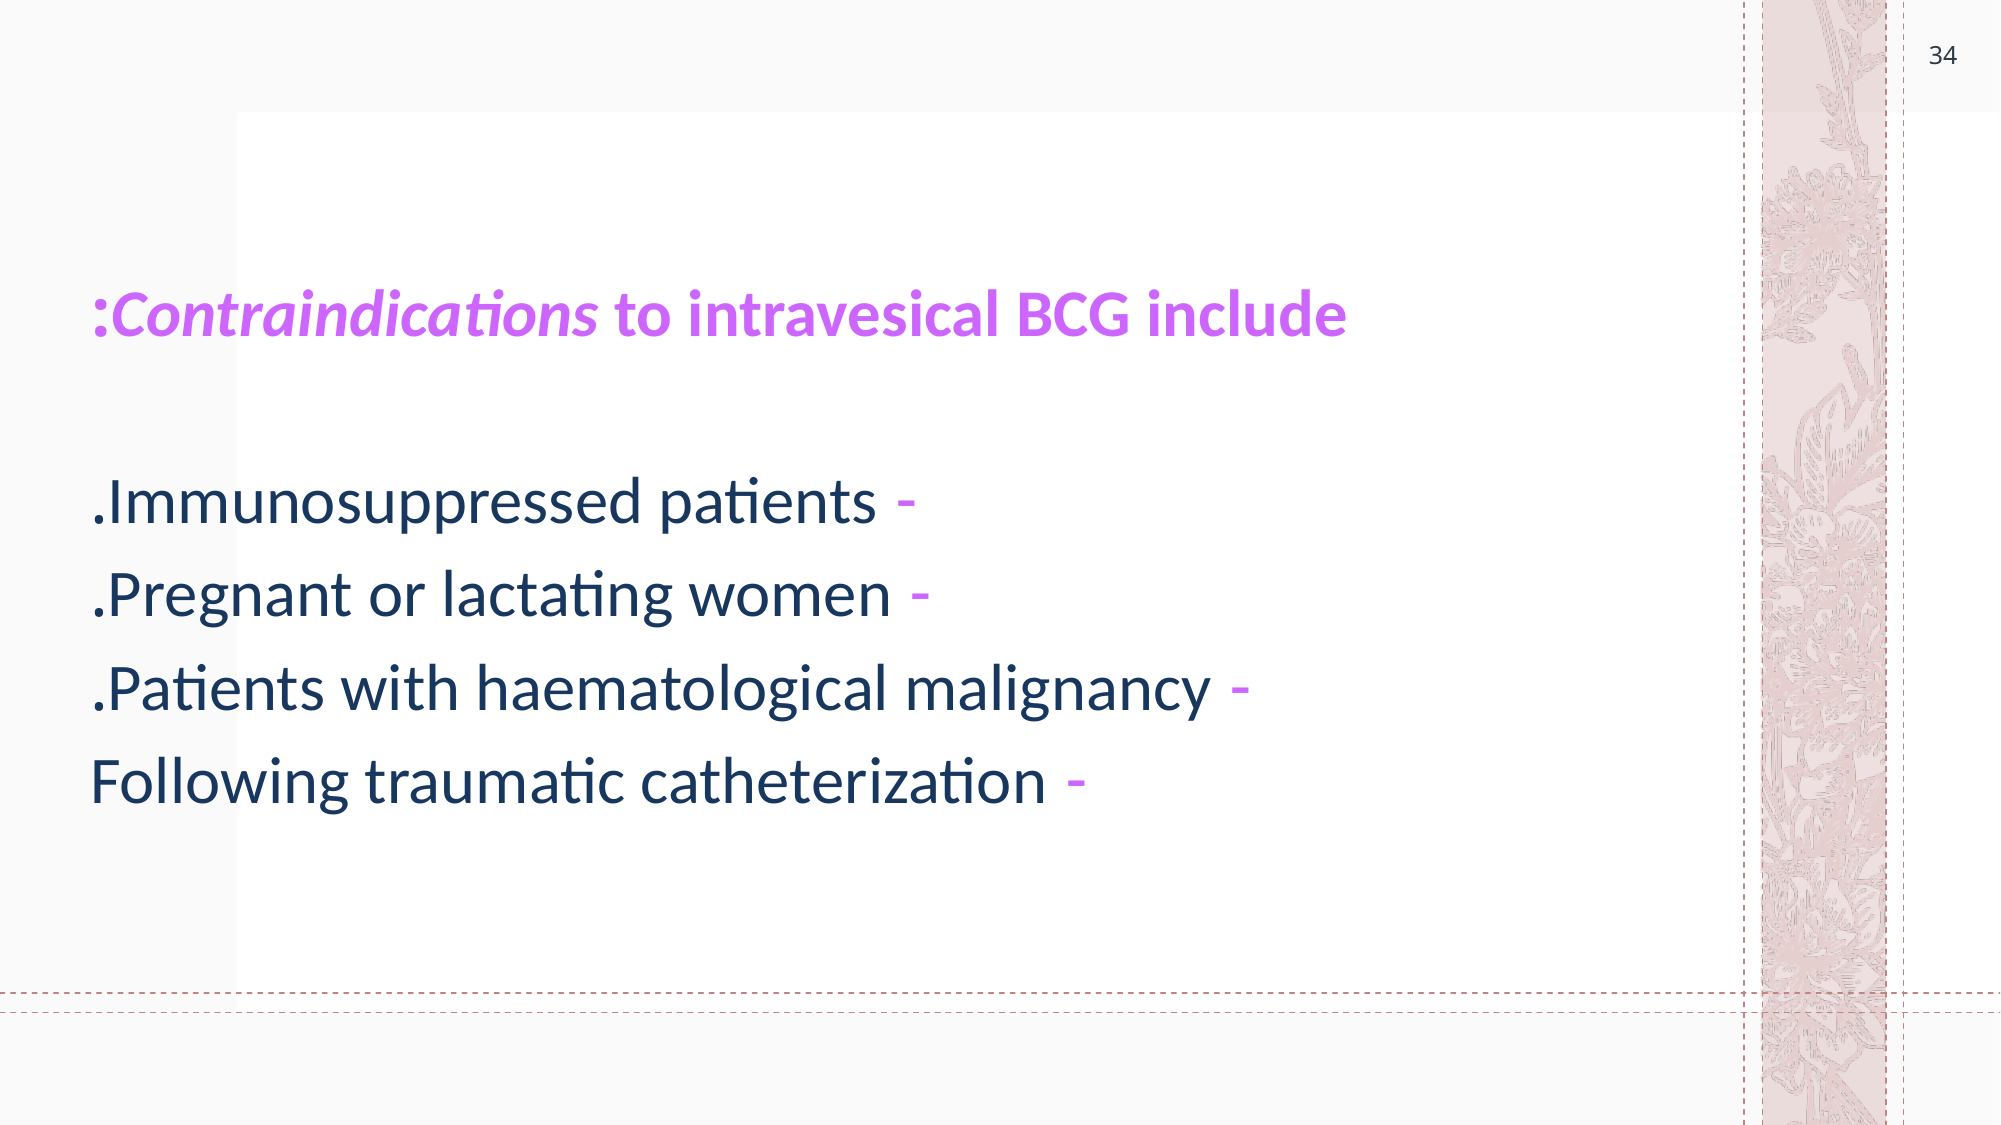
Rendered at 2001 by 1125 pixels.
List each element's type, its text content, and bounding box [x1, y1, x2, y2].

picture [1760, 0, 1886, 1125]
slide_number 34 [1886, 0, 2000, 113]
text_box Contraindications to intravesical BCG include: - Immunosuppressed patients. - Pregnant or lactating women. - Patients with haematological malignancy. - Following traumatic catheterization [74, 262, 1425, 1005]
